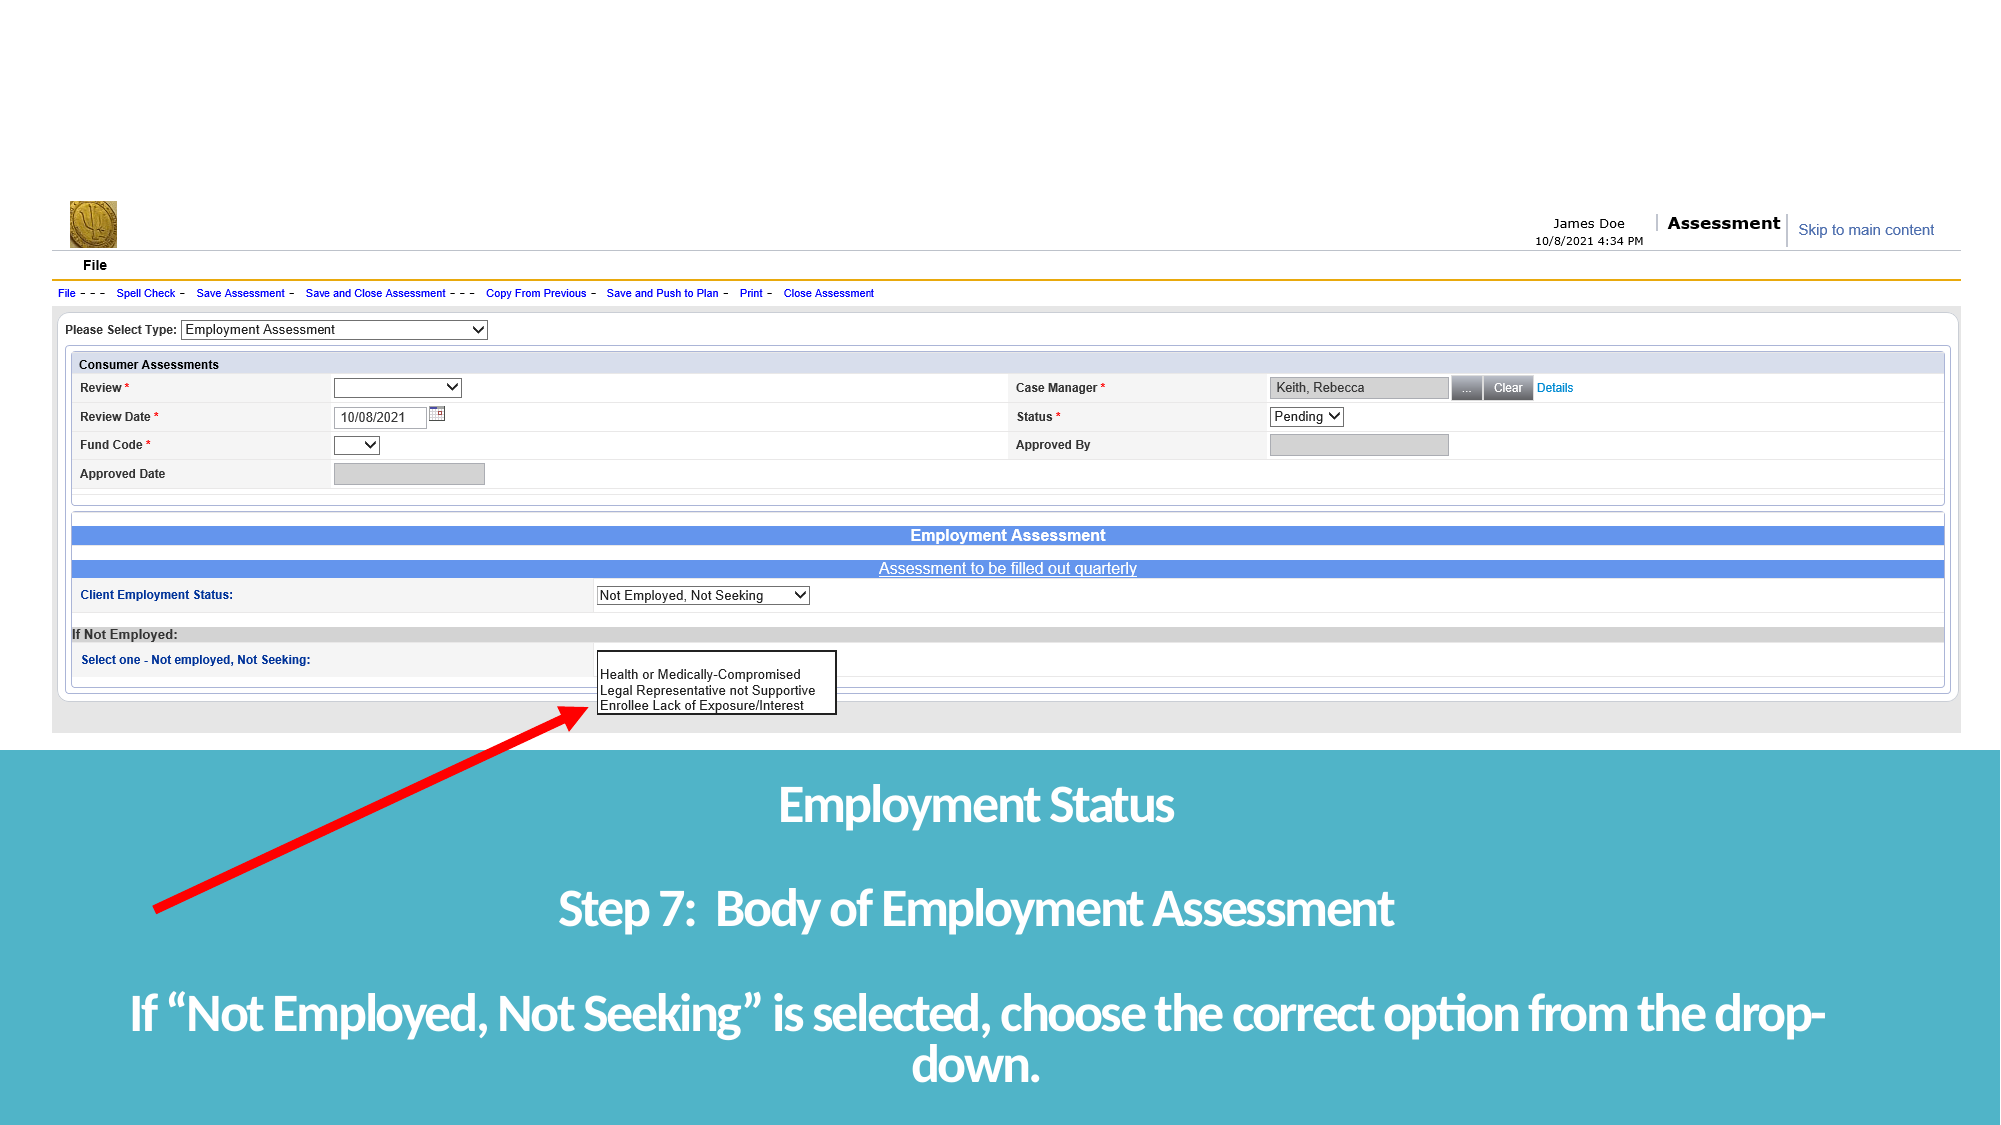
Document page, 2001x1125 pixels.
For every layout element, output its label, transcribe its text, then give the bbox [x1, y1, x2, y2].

text_box [0, 751, 2000, 1125]
text_box [0, 0, 2000, 751]
title Employment Status Step 7: Body of Employment Assessment If “Not Employed, Not Seeking” is selected, choose the correct option from the drop-down. [62, 773, 1892, 1101]
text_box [153, 706, 589, 911]
picture [52, 195, 1961, 733]
